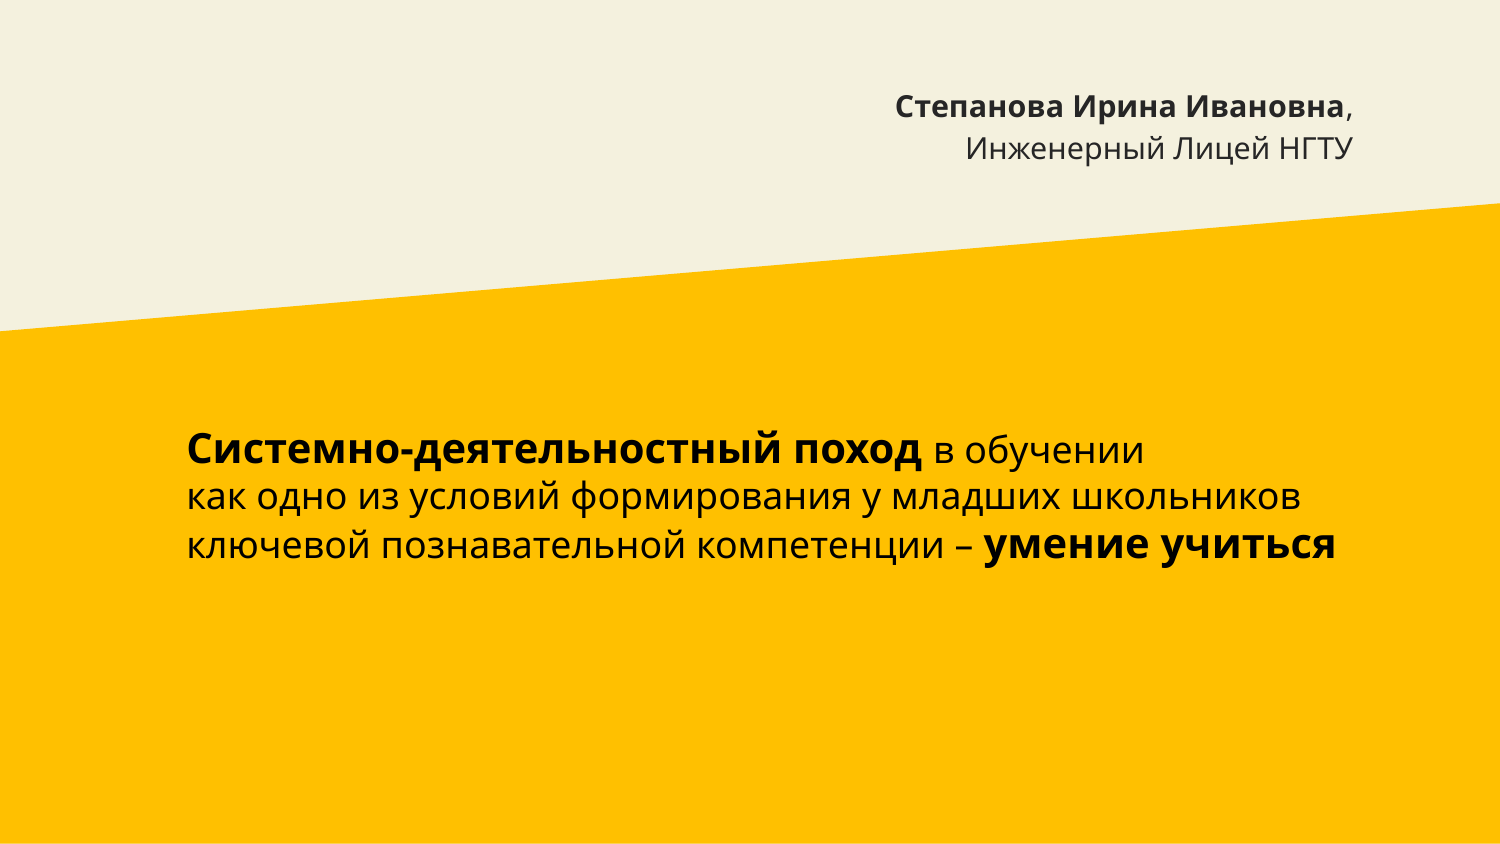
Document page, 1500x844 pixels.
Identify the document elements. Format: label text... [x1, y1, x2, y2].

title Системно-деятельностный поход в обучении как одно из условий формирования у младших школьников ключевой познавательной компетенции – умение учиться [171, 404, 1359, 586]
text_box [0, 201, 1500, 844]
subtitle Степанова Ирина Ивановна, Инженерный Лицей НГТУ [318, 79, 1369, 174]
